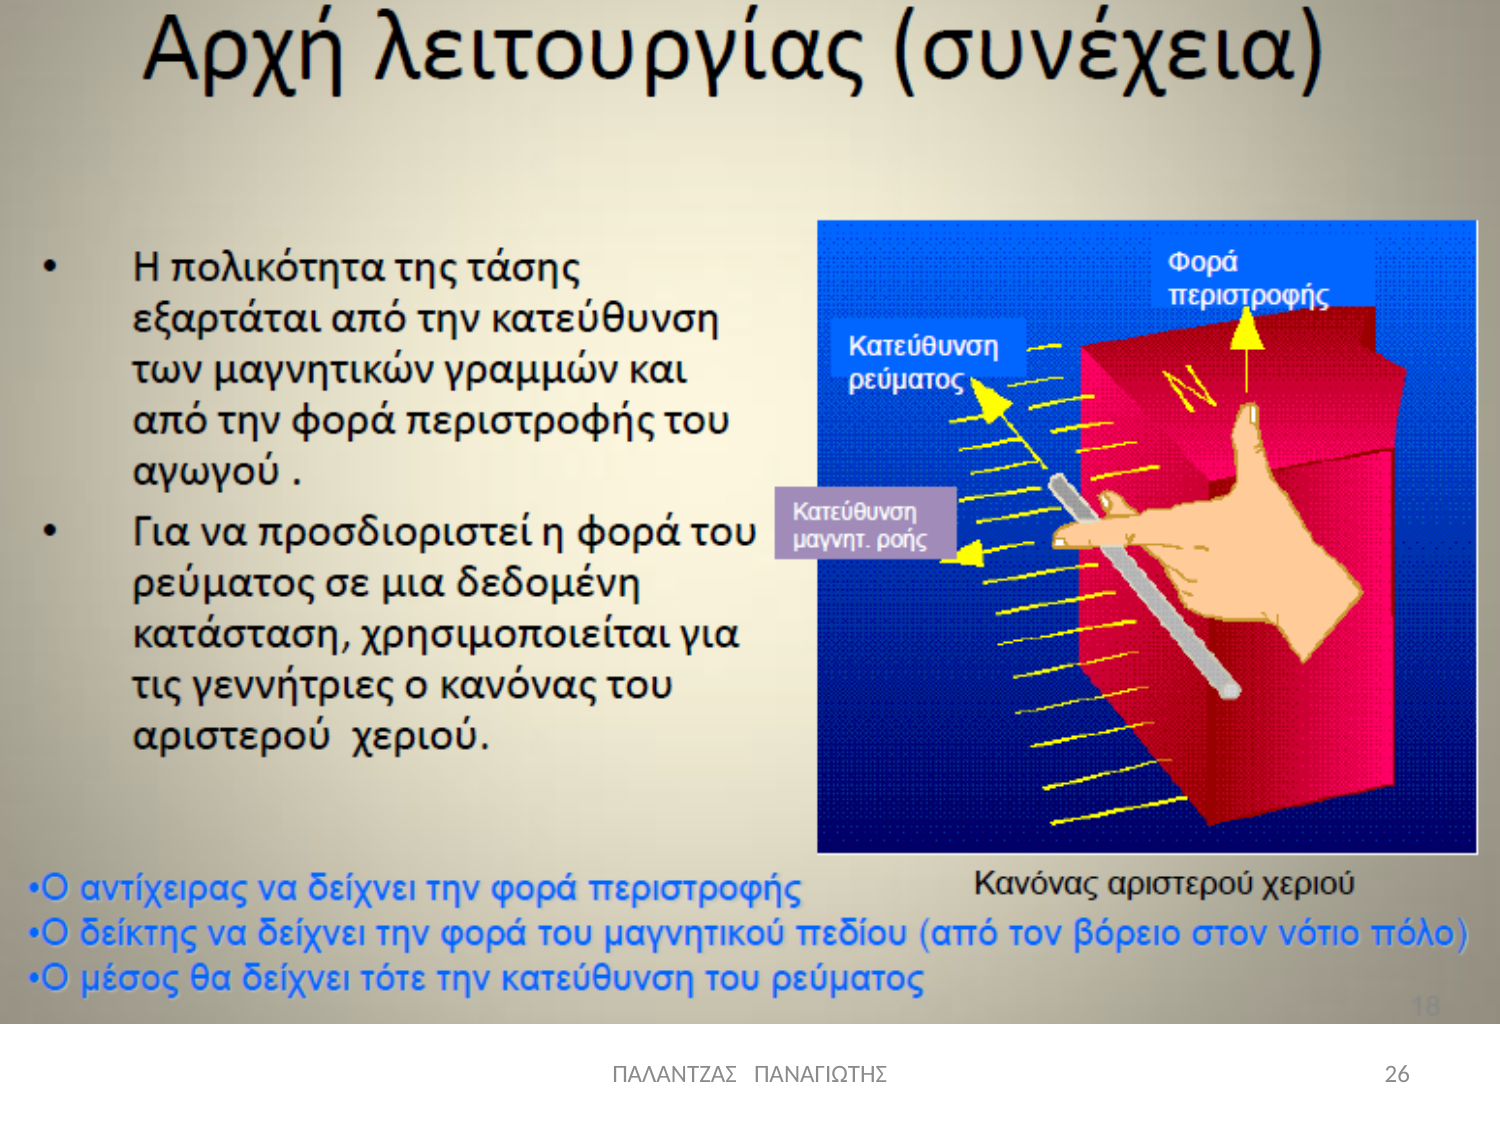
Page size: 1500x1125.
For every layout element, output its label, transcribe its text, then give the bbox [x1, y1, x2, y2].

slide_number 26 [1074, 1042, 1425, 1103]
picture [0, 0, 1500, 1024]
footer ΠΑΛΑΝΤΖΑΣ ΠΑΝΑΓΙΩΤΗΣ [512, 1042, 988, 1103]
